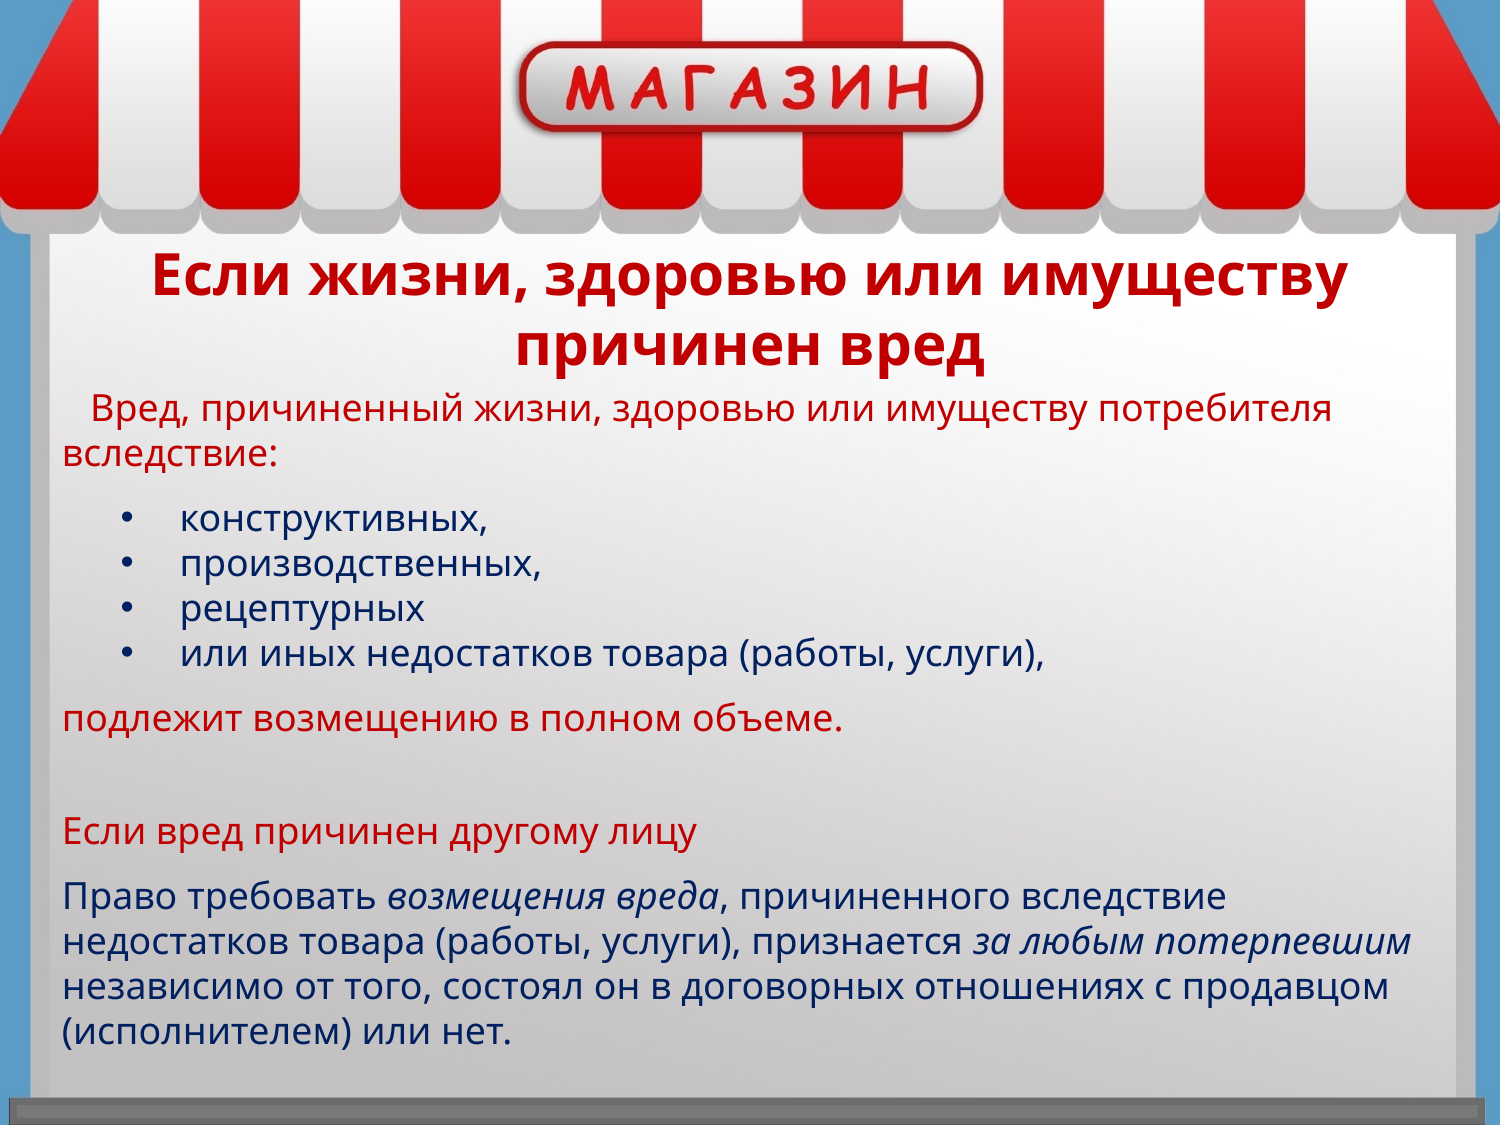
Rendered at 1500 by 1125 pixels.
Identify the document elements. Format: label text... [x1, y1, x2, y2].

text_box Вред, причиненный жизни, здоровью или имуществу потребителя вследствие: конструктивных, производственных, рецептурных или иных недостатков товара (работы, услуги), подлежит возмещению в полном объеме. [46, 376, 1465, 747]
text_box Если вред причинен другому лицу Право требовать возмещения вреда, причиненного вследствие недостатков товара (работы, услуги), признается за любым потерпевшим независимо от того, состоял он в договорных отношениях с продавцом (исполнителем) или нет. [46, 786, 1442, 1053]
picture [0, 0, 1500, 1125]
text_box Если жизни, здоровью или имуществу причинен вред [46, 230, 1454, 376]
